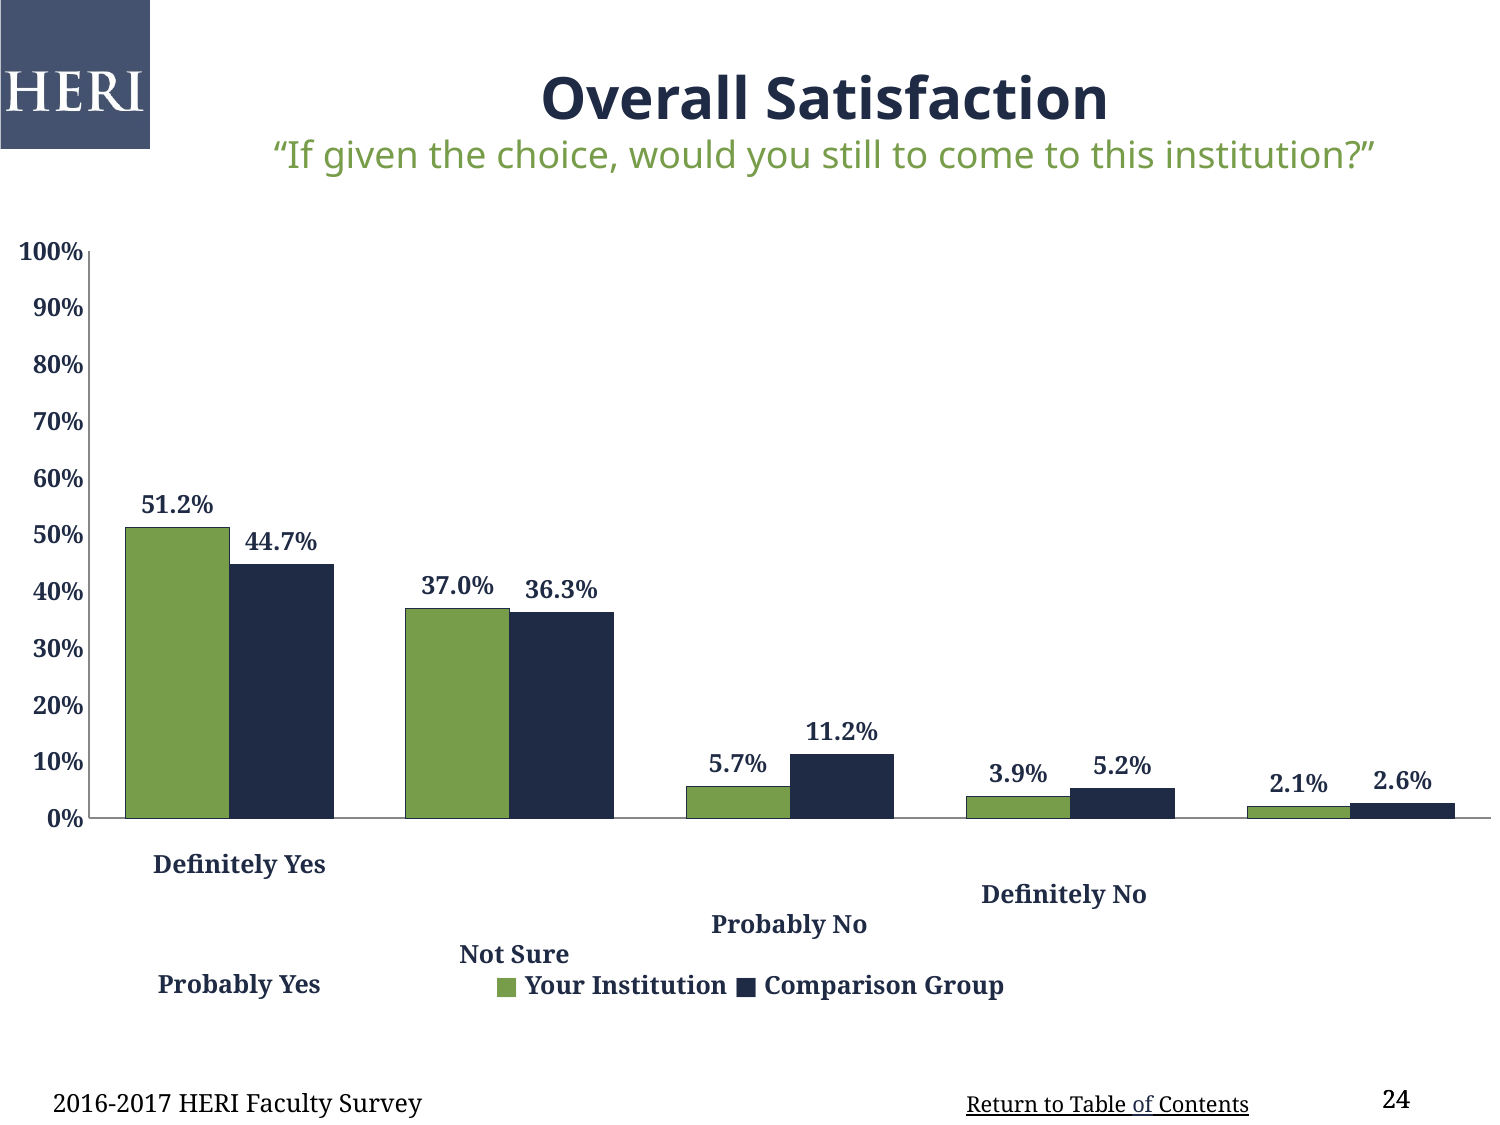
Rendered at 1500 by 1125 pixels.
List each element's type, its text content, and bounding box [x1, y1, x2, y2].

slide_number 24 [1349, 1049, 1426, 1125]
chart [8, 233, 1492, 842]
text_box Definitely Yes Probably Yes Not Sure Probably No Definitely No [87, 849, 1492, 1022]
footer 2016-2017 HERI Faculty Survey [37, 1049, 513, 1125]
picture [0, 0, 150, 149]
title Overall Satisfaction “If given the choice, would you still to come to this institution?” [149, 24, 1500, 213]
